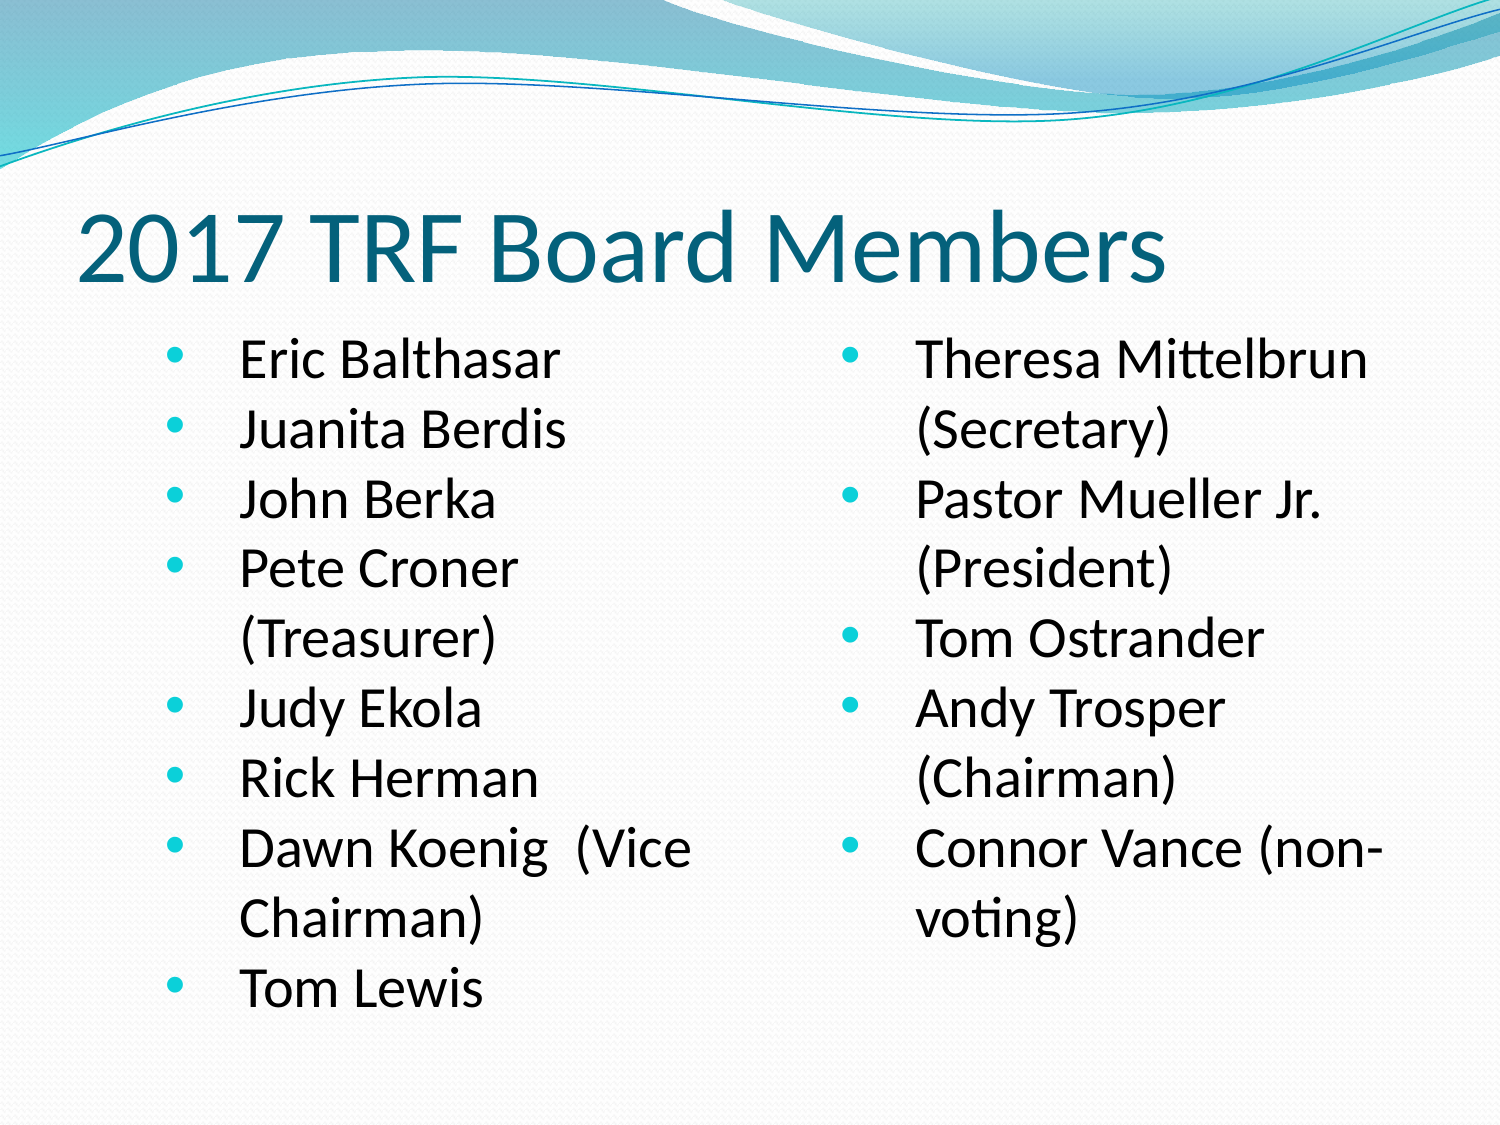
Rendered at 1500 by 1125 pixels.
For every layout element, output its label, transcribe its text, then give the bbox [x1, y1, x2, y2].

text_box Eric Balthasar Juanita Berdis John Berka Pete Croner (Treasurer) Judy Ekola Rick Herman Dawn Koenig (Vice Chairman) Tom Lewis Theresa Mittelbrun (Secretary) Pastor Mueller Jr. (President) Tom Ostrander Andy Trosper (Chairman) Connor Vance (non-voting) [74, 312, 1425, 1125]
title 2017 TRF Board Members [75, 115, 1425, 303]
